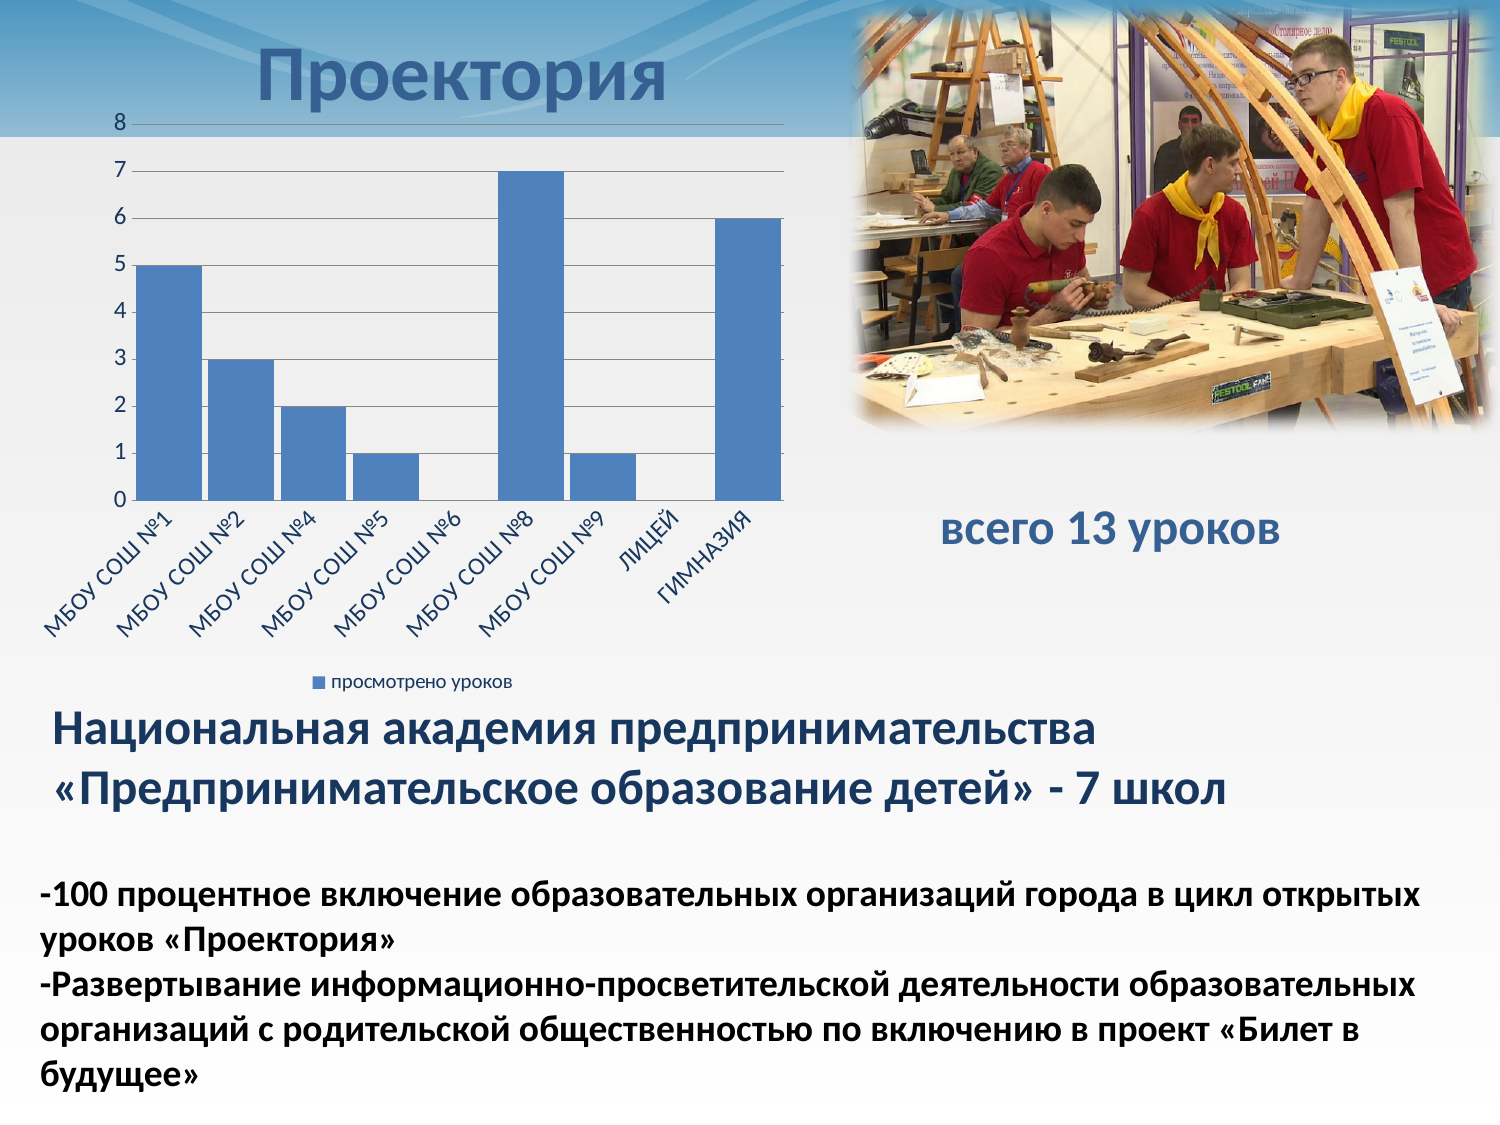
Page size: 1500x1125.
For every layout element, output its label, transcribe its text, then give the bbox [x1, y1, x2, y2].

text_box -100 процентное включение образовательных организаций города в цикл открытых уроков «Проектория» -Развертывание информационно-просветительской деятельности образовательных организаций с родительской общественностью по включению в проект «Билет в будущее» [24, 861, 1488, 1101]
text_box Национальная академия предпринимательства «Предпринимательское образование детей» - 7 школ [37, 687, 1388, 823]
picture [846, 0, 1500, 436]
chart [24, 99, 801, 700]
text_box Проектория [0, 0, 844, 138]
text_box всего 13 уроков [924, 487, 1350, 563]
